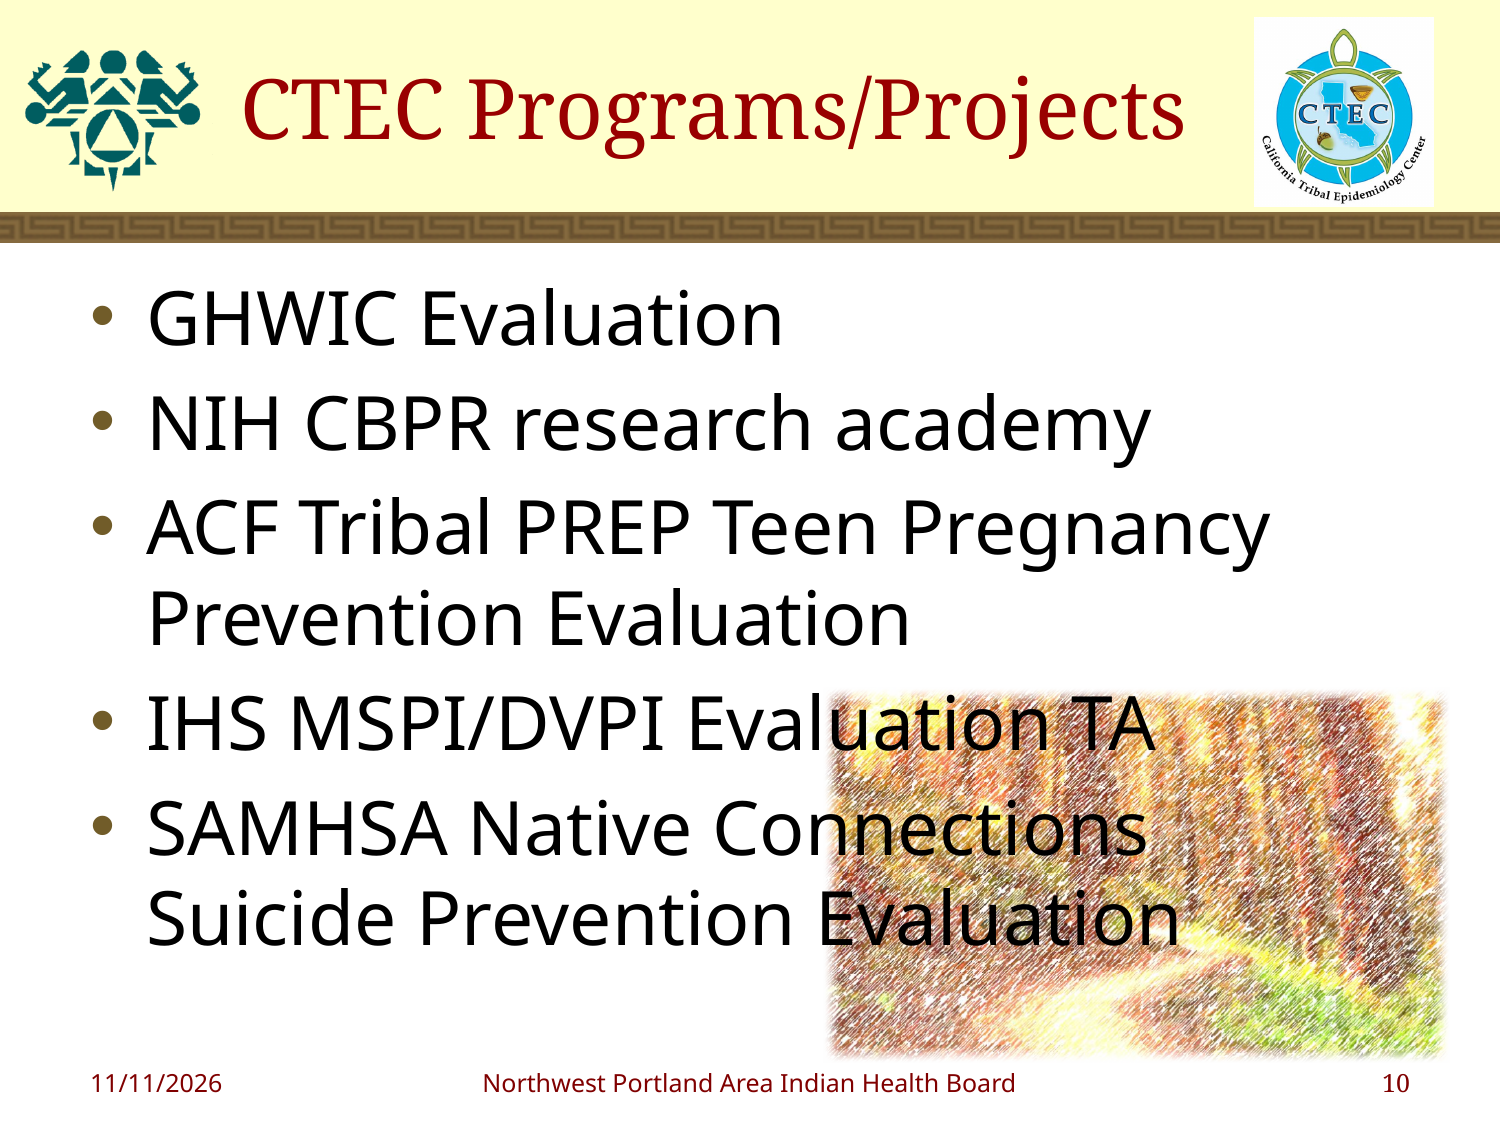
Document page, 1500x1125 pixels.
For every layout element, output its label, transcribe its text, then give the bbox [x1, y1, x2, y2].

picture [0, 212, 1500, 243]
list GHWIC Evaluation NIH CBPR research academy ACF Tribal PREP Teen Pregnancy Prevention Evaluation IHS MSPI/DVPI Evaluation TA SAMHSA Native Connections Suicide Prevention Evaluation [74, 262, 1426, 1038]
picture [823, 687, 1451, 1064]
footer Northwest Portland Area Indian Health Board [437, 1059, 1063, 1125]
picture [12, 37, 213, 206]
title CTEC Programs/Projects [224, 12, 1213, 201]
slide_number 10 [1074, 1074, 1426, 1125]
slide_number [74, 1059, 426, 1125]
